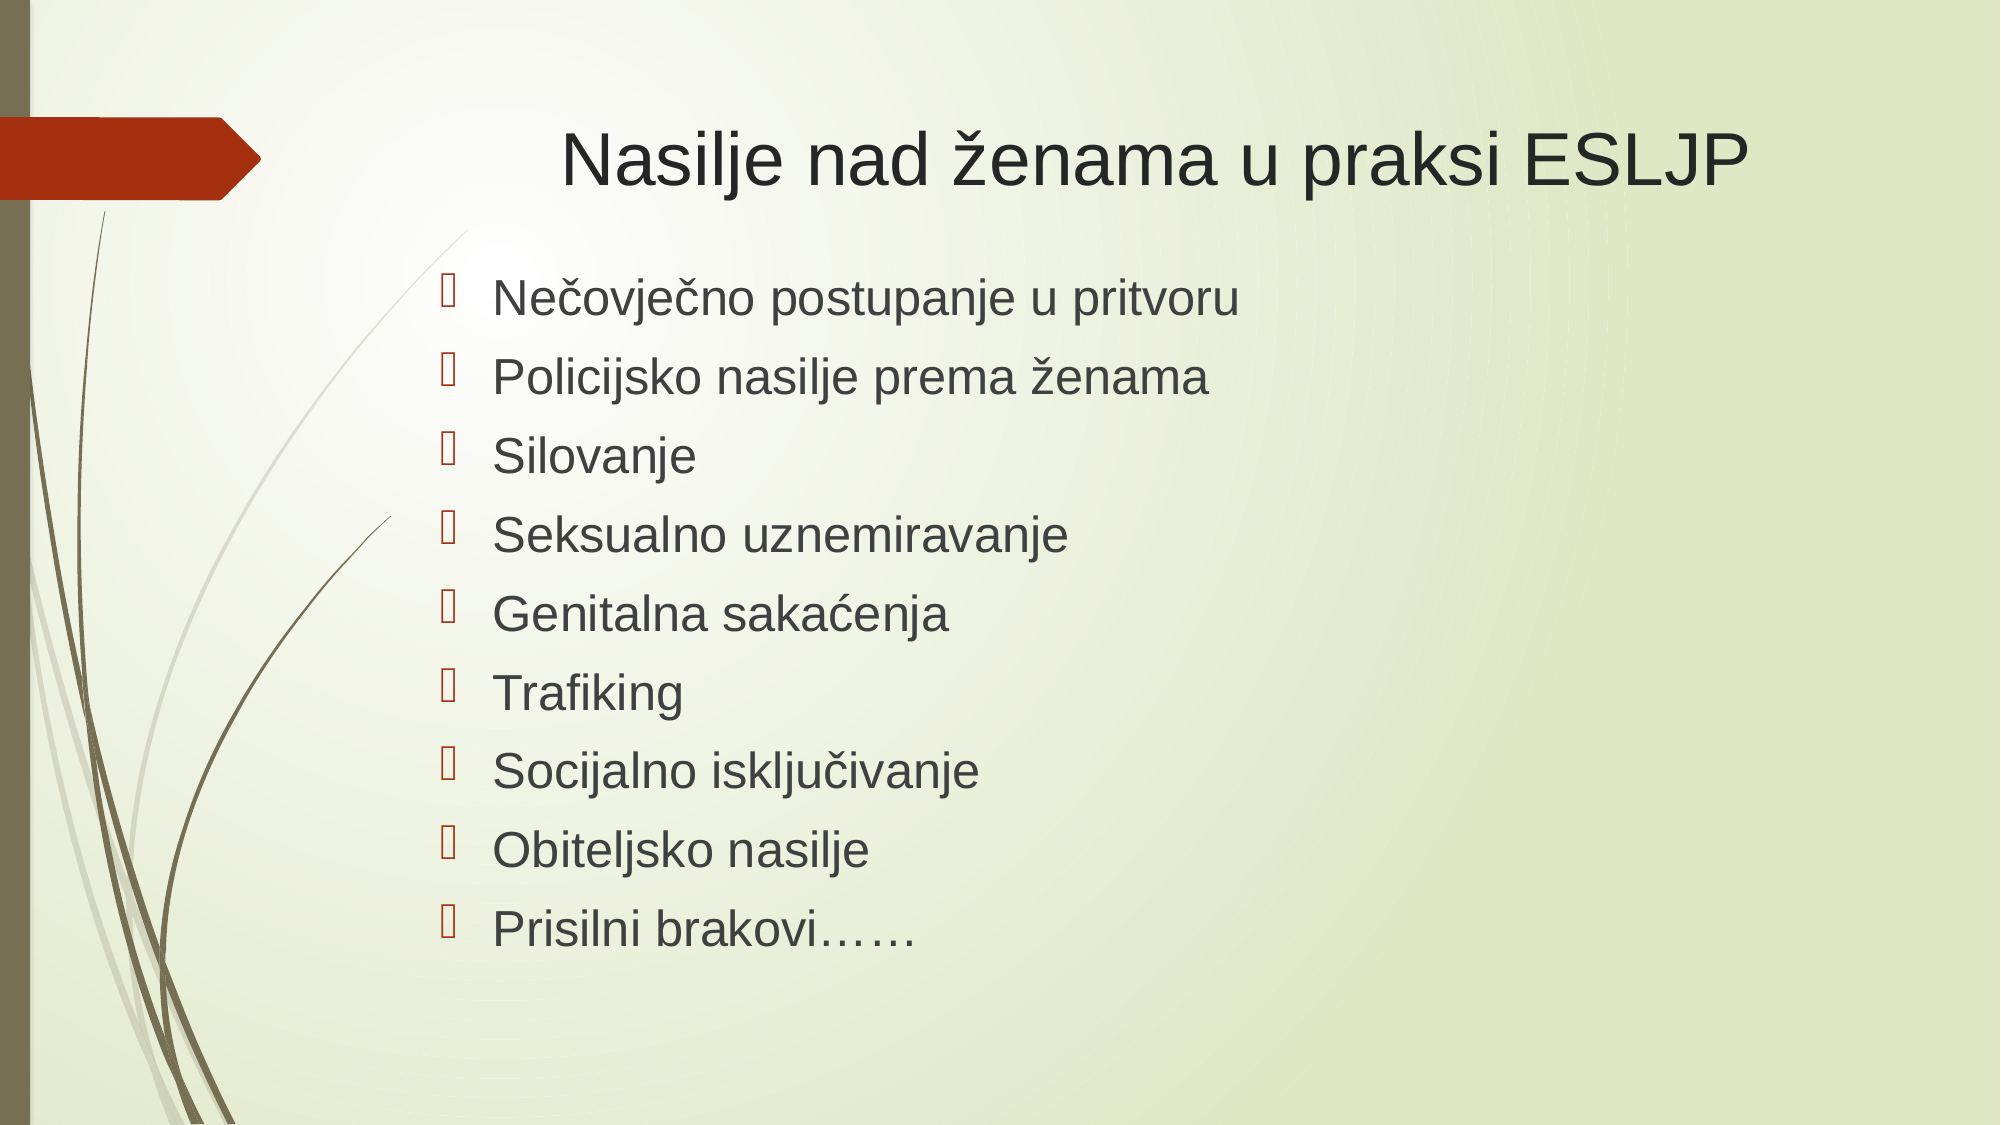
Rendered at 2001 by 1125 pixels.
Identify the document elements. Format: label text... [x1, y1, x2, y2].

list Nečovječno postupanje u pritvoru Policijsko nasilje prema ženama Silovanje Seksualno uznemiravanje Genitalna sakaćenja Trafiking Socijalno isključivanje Obiteljsko nasilje Prisilni brakovi…… [424, 257, 1888, 970]
title Nasilje nad ženama u praksi ESLJP [425, 102, 1888, 257]
